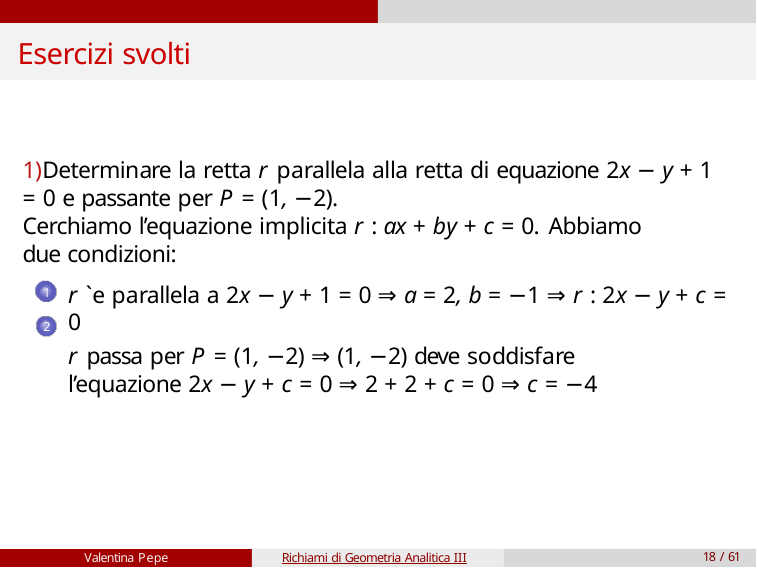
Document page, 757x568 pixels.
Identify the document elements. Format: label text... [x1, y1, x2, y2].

text_box r `e parallela a 2x − y + 1 = 0 ⇒ a = 2, b = −1 ⇒ r : 2x − y + c = 0 r passa per P = (1, −2) ⇒ (1, −2) deve soddisfare l’equazione 2x − y + c = 0 ⇒ 2 + 2 + c = 0 ⇒ c = −4 [66, 280, 736, 398]
slide_number Valentina Pepe [82, 549, 170, 568]
text_box [0, 0, 756, 548]
text_box [503, 548, 756, 567]
text_box 18 / 61 [700, 549, 747, 565]
text_box 2 [41, 319, 53, 335]
text_box [0, 548, 251, 567]
footer Richiami di Geometria Analitica III [279, 549, 477, 568]
text_box [251, 548, 503, 567]
